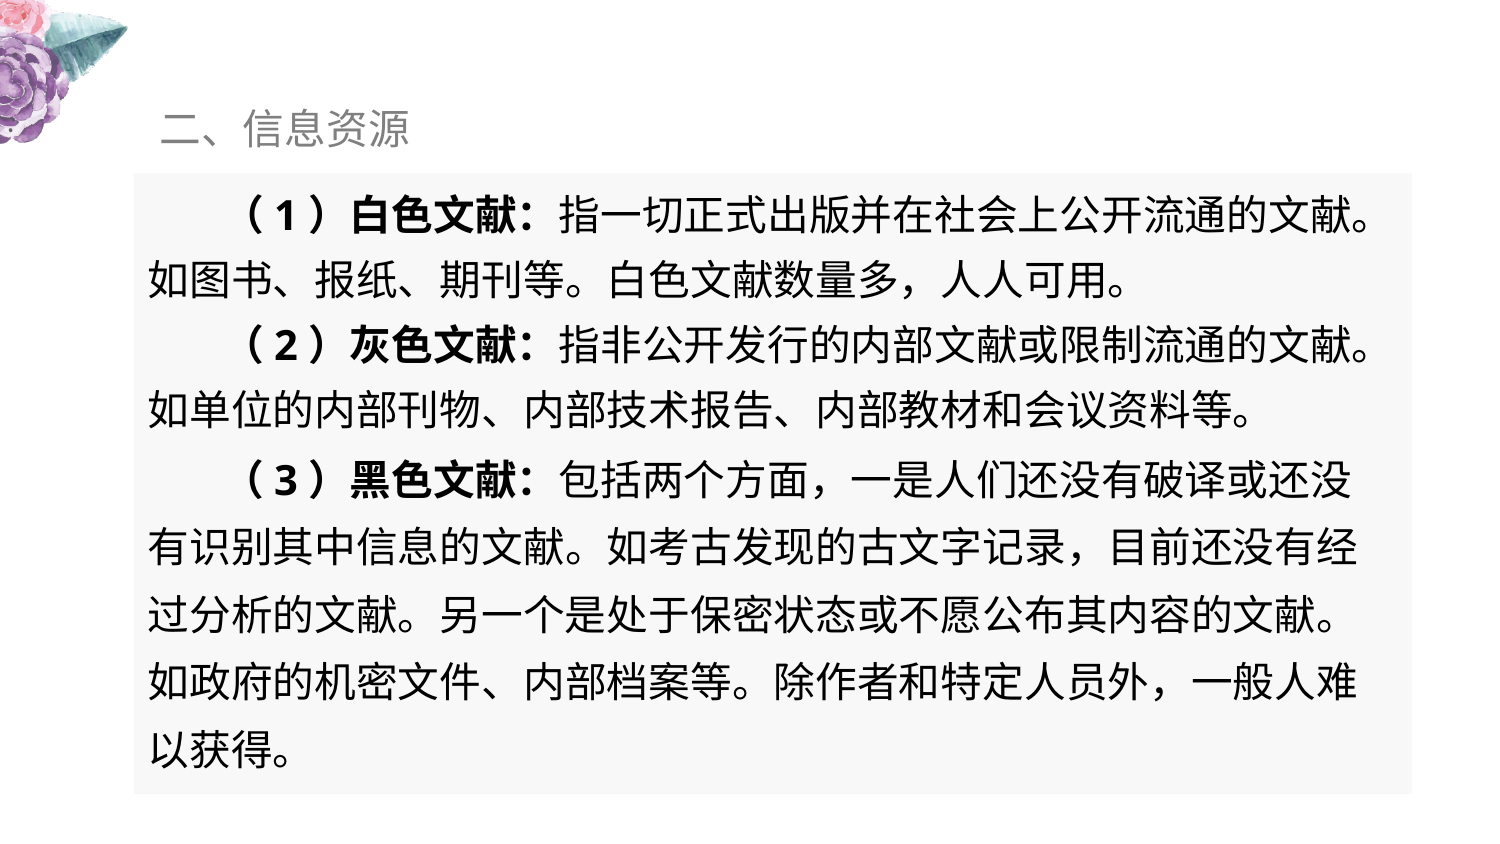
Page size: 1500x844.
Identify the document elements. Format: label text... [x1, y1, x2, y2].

text_box 二、信息资源 [159, 102, 798, 154]
picture [0, 0, 128, 144]
text_box （1）白色文献：指一切正式出版并在社会上公开流通的文献。如图书、报纸、期刊等。白色文献数量多，人人可用。 （2）灰色文献：指非公开发行的内部文献或限制流通的文献。如单位的内部刊物、内部技术报告、内部教材和会议资料等。 （3）黑色文献：包括两个方面，一是人们还没有破译或还没有识别其中信息的文献。如考古发现的古文字记录，目前还没有经过分析的文献。另一个是处于保密状态或不愿公布其内容的文献。如政府的机密文件、内部档案等。除作者和特定人员外，一般人难以获得。 [147, 173, 1375, 774]
text_box [133, 173, 1412, 794]
